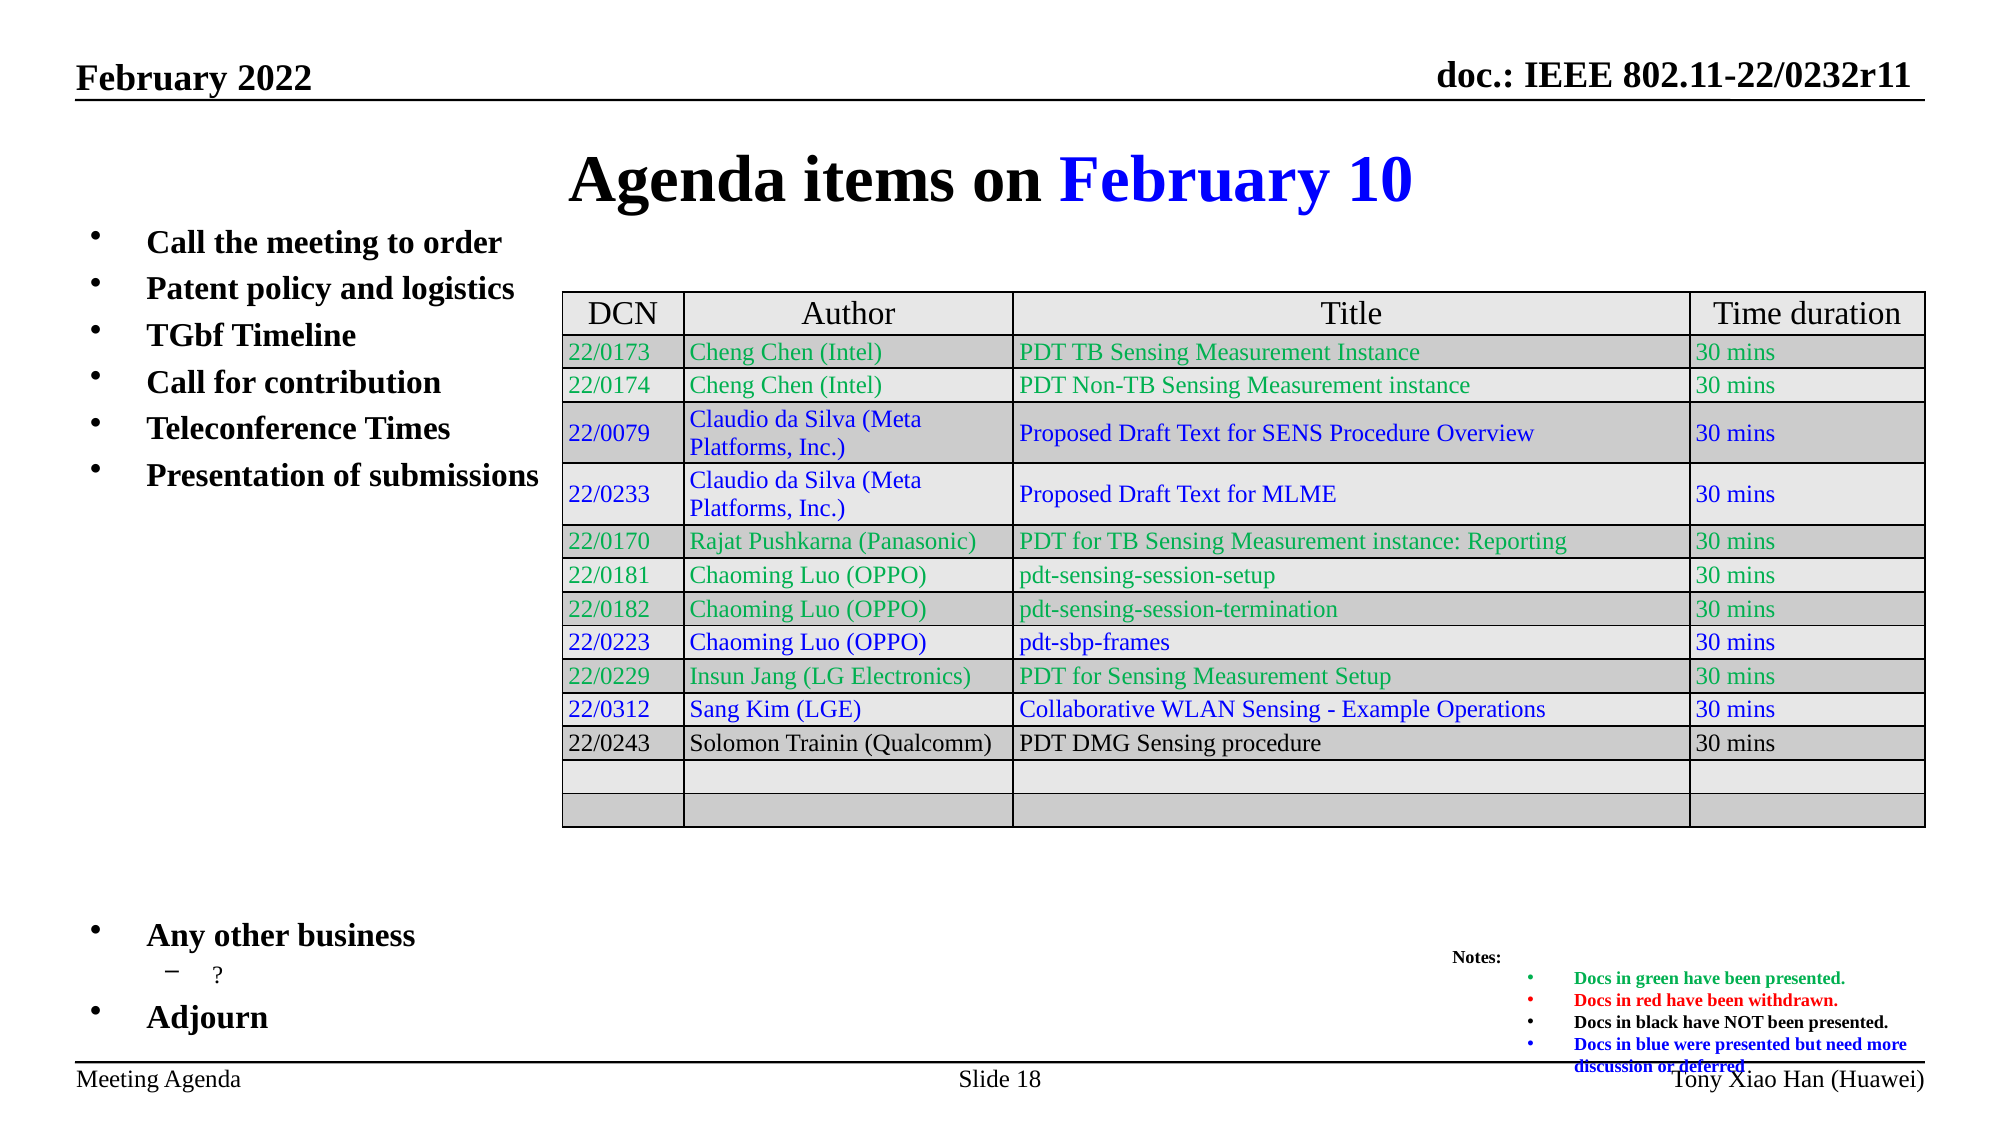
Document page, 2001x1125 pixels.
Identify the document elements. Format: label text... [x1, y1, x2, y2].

table_cell Insun Jang (LG Electronics) [685, 660, 1012, 692]
table_cell 22/0182 [563, 593, 683, 625]
table_cell 30 mins [1691, 694, 1924, 725]
table_cell 30 mins [1691, 559, 1924, 591]
text_box Call the meeting to order Patent policy and logistics TGbf Timeline Call for contribution Teleconference Times Presentation of submissions Any other business ? Adjourn [75, 212, 1925, 1058]
table_cell PDT TB Sensing Measurement Instance [1014, 336, 1689, 367]
table_cell 22/0174 [563, 369, 683, 401]
table_cell Cheng Chen (Intel) [685, 336, 1012, 367]
table_cell [1014, 794, 1689, 826]
table_cell Chaoming Luo (OPPO) [685, 559, 1012, 591]
table_cell Collaborative WLAN Sensing - Example Operations [1014, 694, 1689, 725]
table_cell Claudio da Silva (Meta Platforms, Inc.) [685, 403, 1012, 462]
table_cell [563, 761, 683, 793]
table_cell 22/0229 [563, 660, 683, 692]
table_header Author [685, 293, 1012, 334]
table_cell pdt-sensing-session-termination [1014, 593, 1689, 625]
table_cell Rajat Pushkarna (Panasonic) [685, 526, 1012, 557]
table_cell 30 mins [1691, 464, 1924, 524]
text_box Agenda items on February 10 [362, 87, 1638, 212]
table_cell 30 mins [1691, 593, 1924, 625]
text_box Notes: Docs in green have been presented. Docs in red have been withdrawn. Docs in black have NOT been presented. Docs in blue were presented but need more discussion or deferred [1437, 937, 1925, 1088]
table_cell 30 mins [1691, 369, 1924, 401]
table_cell pdt-sbp-frames [1014, 626, 1689, 658]
table_cell [685, 761, 1012, 793]
table_cell Chaoming Luo (OPPO) [685, 593, 1012, 625]
table_cell 22/0312 [563, 694, 683, 725]
table_cell 22/0233 [563, 464, 683, 524]
table_header DCN [563, 293, 683, 334]
table_cell [1691, 761, 1924, 793]
table_cell [1014, 761, 1689, 793]
table_cell 22/0181 [563, 559, 683, 591]
table_cell Solomon Trainin (Qualcomm) [685, 727, 1012, 759]
table_header Time duration [1691, 293, 1924, 334]
table_cell 30 mins [1691, 660, 1924, 692]
table_cell PDT for TB Sensing Measurement instance: Reporting [1014, 526, 1689, 557]
table_cell Cheng Chen (Intel) [685, 369, 1012, 401]
table_cell Proposed Draft Text for MLME [1014, 464, 1689, 524]
table_cell [1691, 794, 1924, 826]
table_cell Chaoming Luo (OPPO) [685, 626, 1012, 658]
table_cell 22/0170 [563, 526, 683, 557]
table_cell 30 mins [1691, 403, 1924, 462]
table_cell 22/0173 [563, 336, 683, 367]
table_cell 30 mins [1691, 626, 1924, 658]
table_cell 30 mins [1691, 526, 1924, 557]
table_cell [563, 794, 683, 826]
table_cell pdt-sensing-session-setup [1014, 559, 1689, 591]
table_header Title [1014, 293, 1689, 334]
table_cell PDT Non-TB Sensing Measurement instance [1014, 369, 1689, 401]
table_cell PDT DMG Sensing procedure [1014, 727, 1689, 759]
table_cell 22/0223 [563, 626, 683, 658]
table_cell 30 mins [1691, 727, 1924, 759]
table_cell Claudio da Silva (Meta Platforms, Inc.) [685, 464, 1012, 524]
table_cell Proposed Draft Text for SENS Procedure Overview [1014, 403, 1689, 462]
table_cell 22/0079 [563, 403, 683, 462]
table_cell Sang Kim (LGE) [685, 694, 1012, 725]
table_cell 30 mins [1691, 336, 1924, 367]
table_cell PDT for Sensing Measurement Setup [1014, 660, 1689, 692]
table_cell 22/0243 [563, 727, 683, 759]
table_cell [685, 794, 1012, 826]
